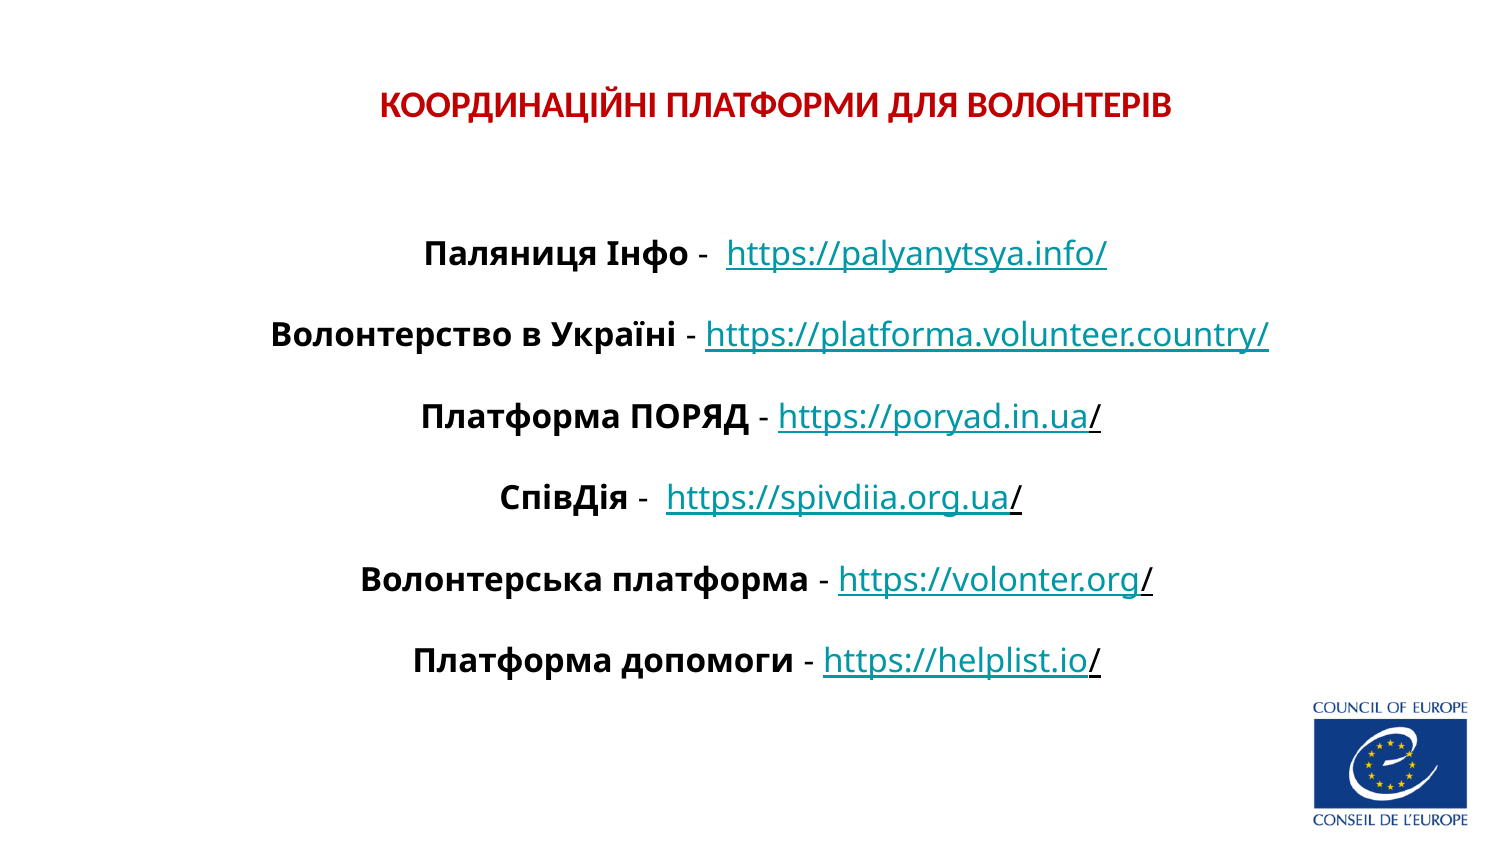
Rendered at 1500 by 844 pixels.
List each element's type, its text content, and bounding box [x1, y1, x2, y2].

picture [1293, 686, 1486, 840]
title КООРДИНАЦІЙНІ ПЛАТФОРМИ ДЛЯ ВОЛОНТЕРІВ [23, 57, 1486, 145]
list Паляниця Інфо - https://palyanytsya.info/ Волонтерство в Україні - https://platforma.volunteer.country/ Платформа ПОРЯД - https://poryad.in.ua/ СпівДія - https://spivdiia.org.ua/ Волонтерська платформа - https://volonter.org/ Платформа допомоги - https://helplist.io/ [36, 205, 1473, 767]
